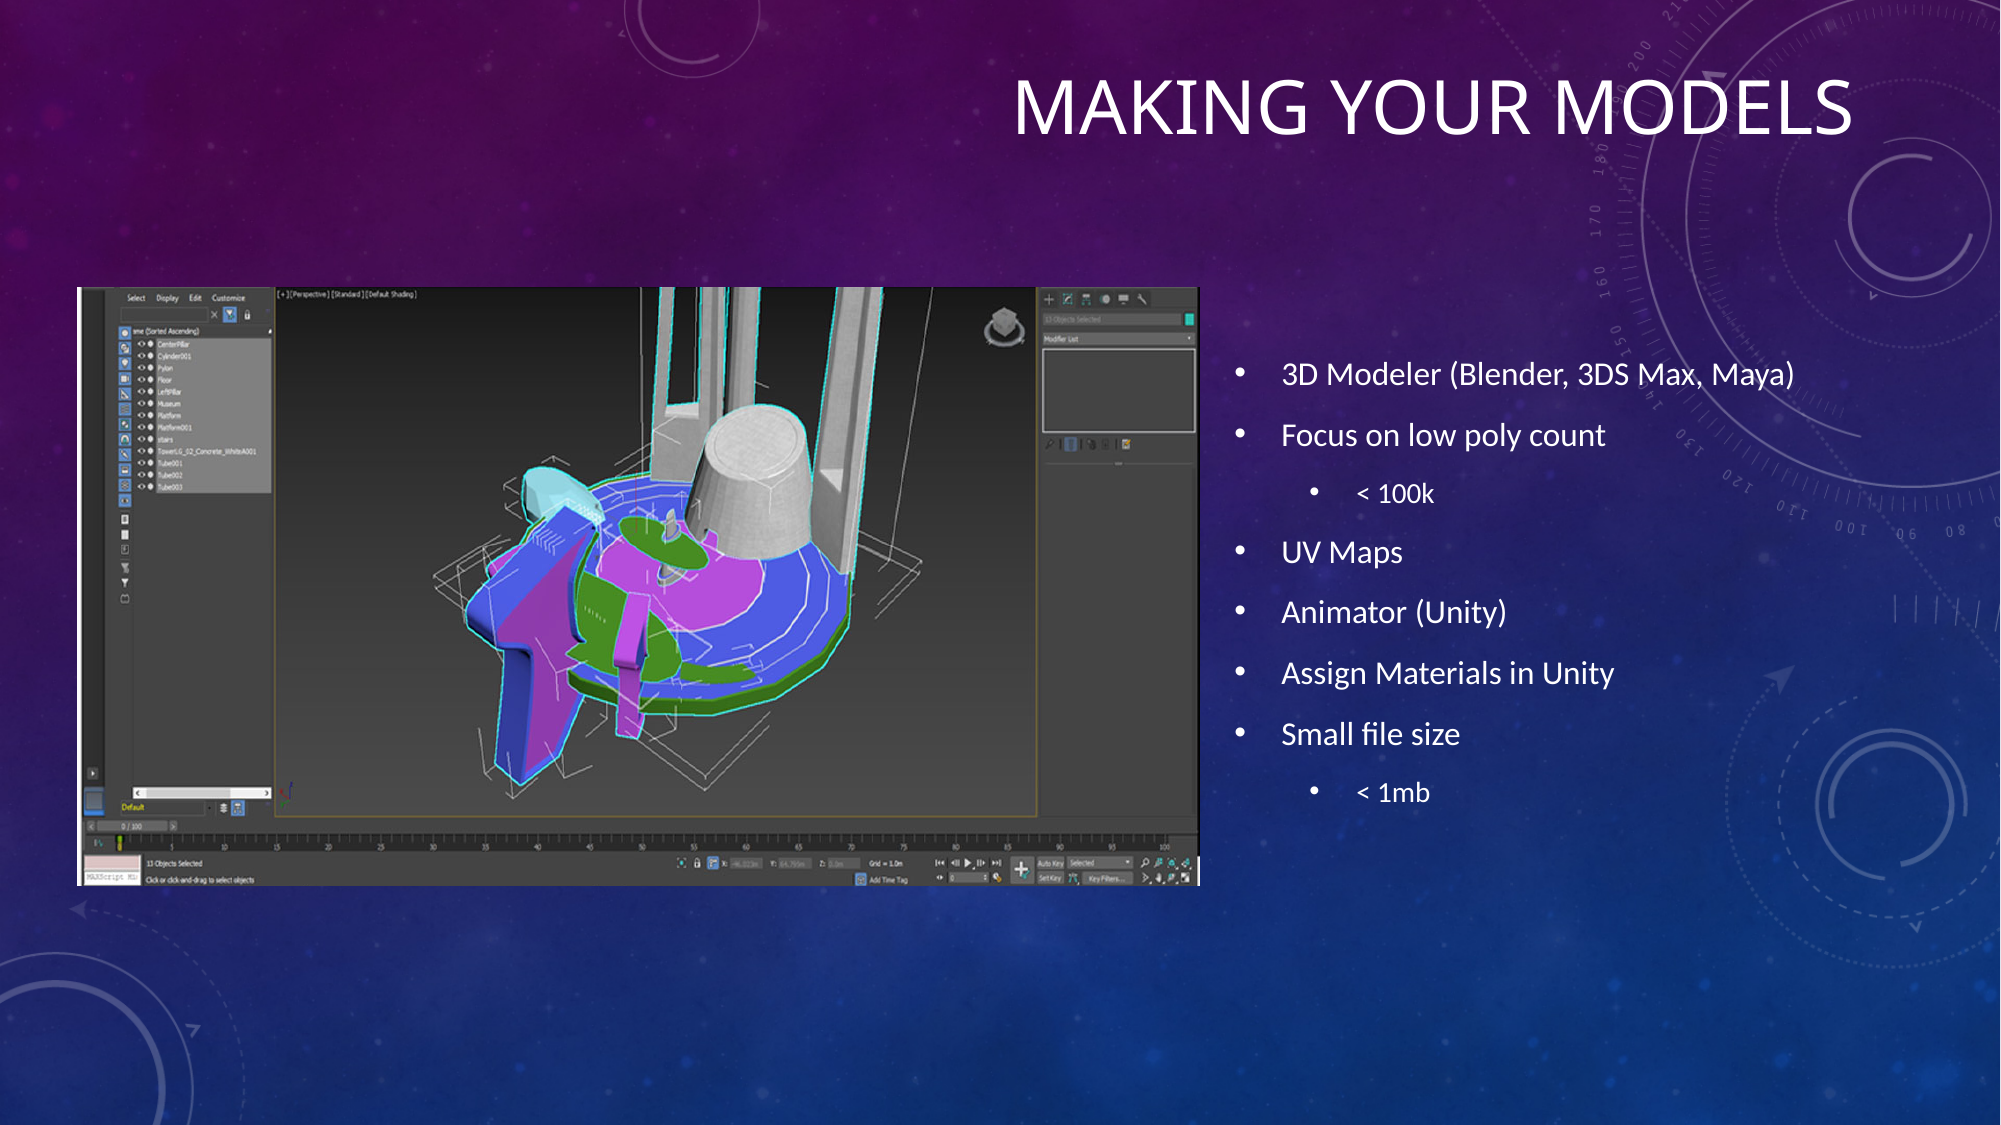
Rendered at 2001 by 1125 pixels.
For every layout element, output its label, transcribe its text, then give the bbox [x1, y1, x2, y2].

list 3D Modeler (Blender, 3DS Max, Maya) Focus on low poly count < 100k UV Maps Animator (Unity) Assign Materials in Unity Small file size < 1mb [1207, 307, 2000, 853]
title Making your models [996, 28, 1912, 181]
picture [0, 0, 2001, 1125]
